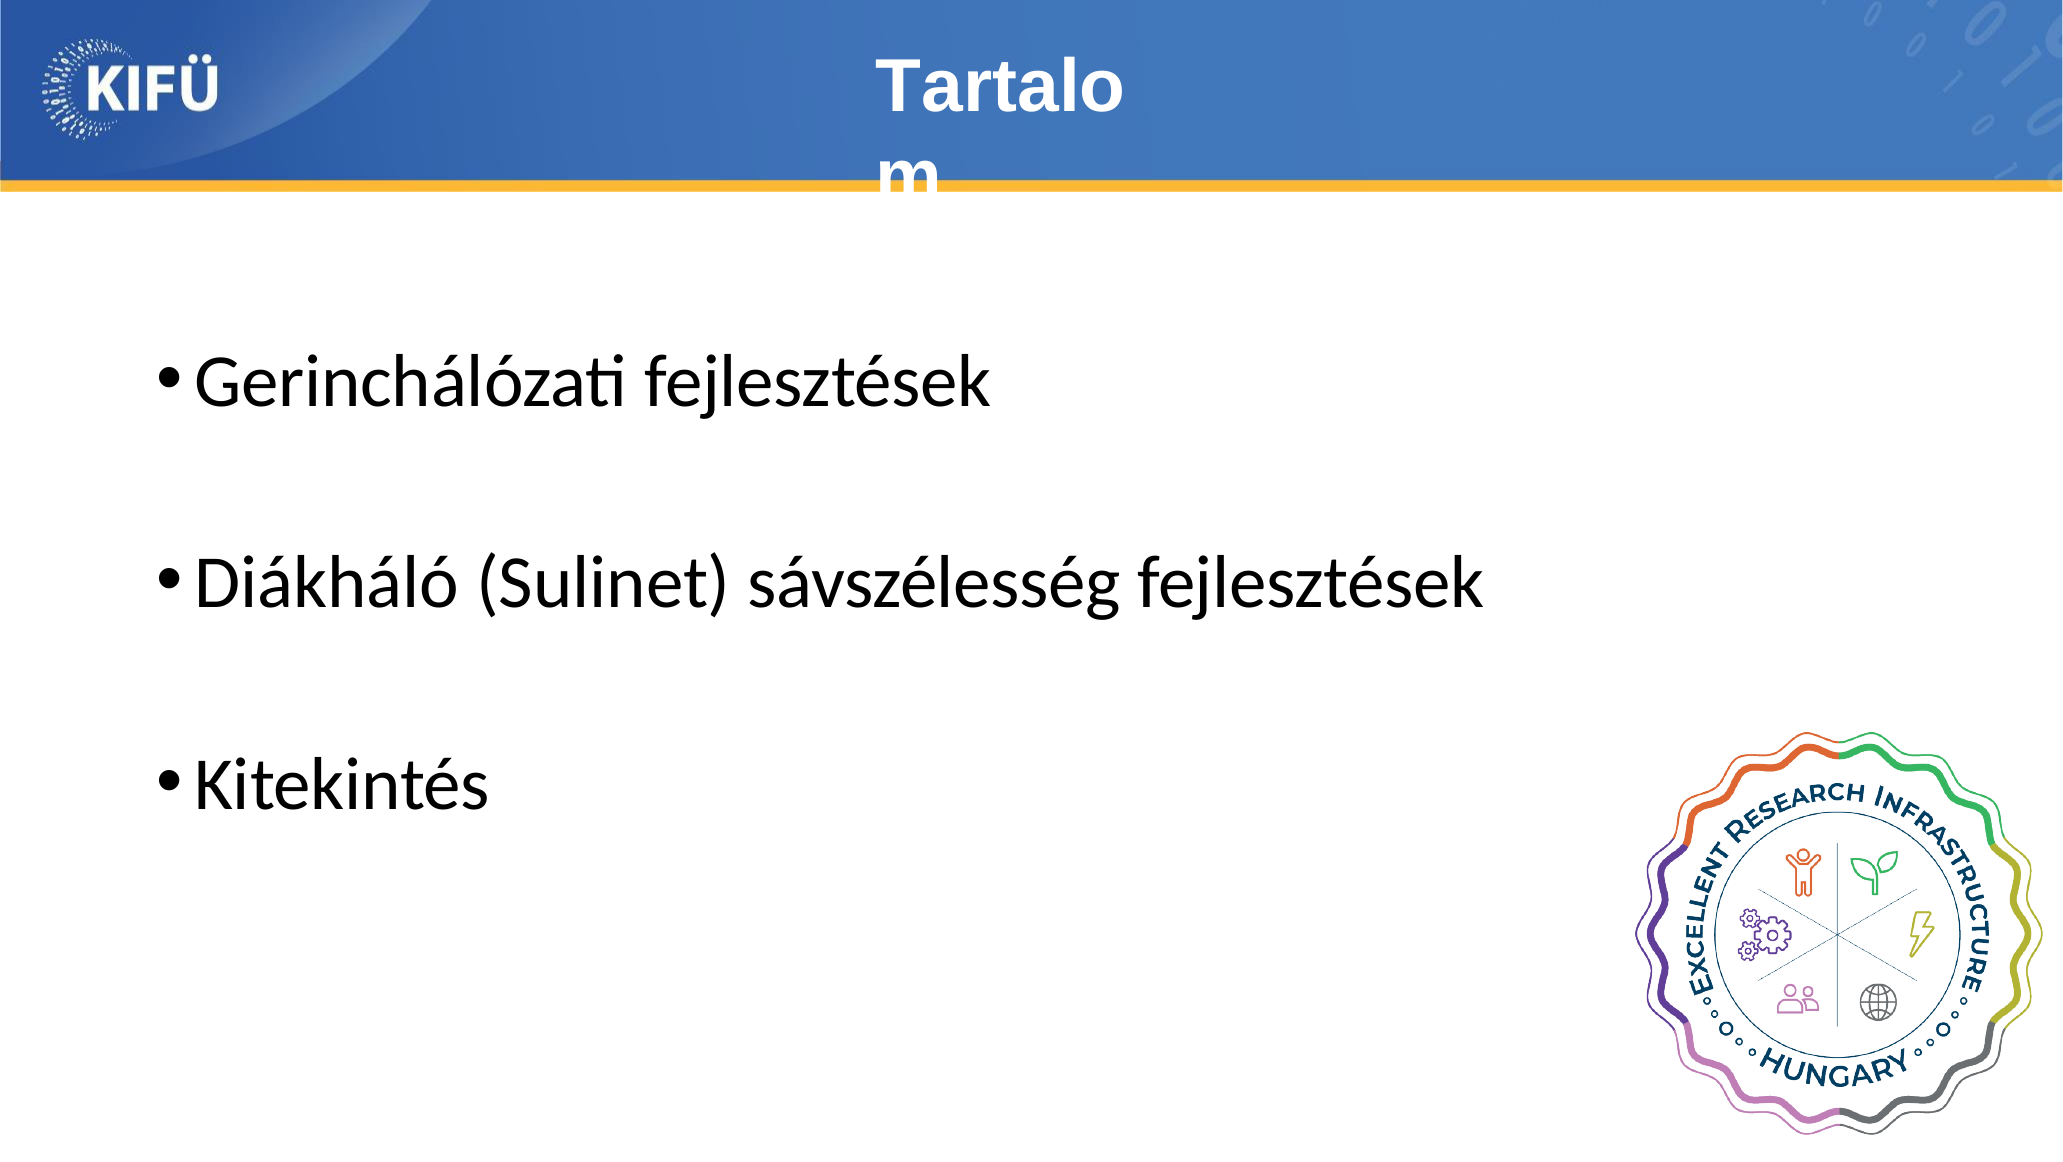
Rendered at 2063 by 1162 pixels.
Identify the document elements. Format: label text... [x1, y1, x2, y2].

text_box Gerinchálózati fejlesztések Diákháló (Sulinet) sávszélesség fejlesztések Kitekintés [154, 328, 1496, 825]
picture [1635, 732, 2044, 1135]
picture [0, 0, 2063, 192]
title Tartalom [873, 34, 1190, 231]
